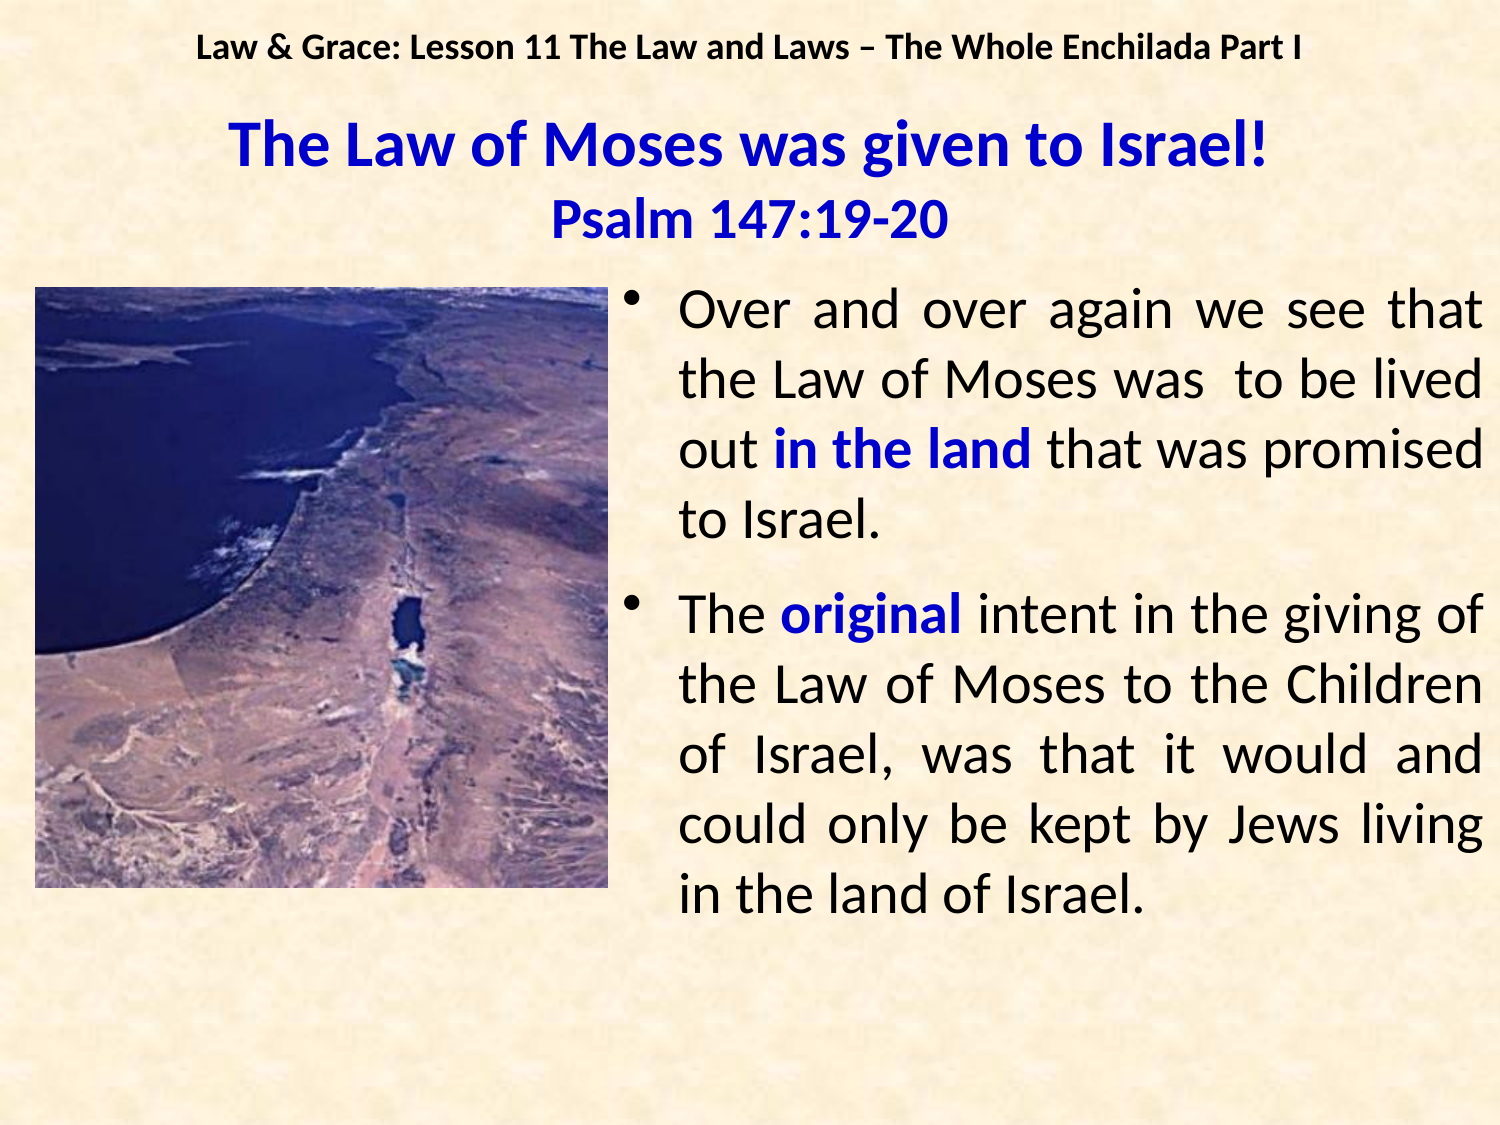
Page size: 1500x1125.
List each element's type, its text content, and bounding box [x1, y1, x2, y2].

list Over and over again we see that the Law of Moses was to be lived out in the land that was promised to Israel. The original intent in the giving of the Law of Moses to the Children of Israel, was that it would and could only be kept by Jews living in the land of Israel. [607, 262, 1500, 1013]
text_box Law & Grace: Lesson 11 The Law and Laws – The Whole Enchilada Part I [174, 14, 1325, 75]
text_box The Law of Moses was given to Israel! Psalm 147:19-20 [206, 87, 1294, 263]
picture [0, 0, 1500, 1125]
